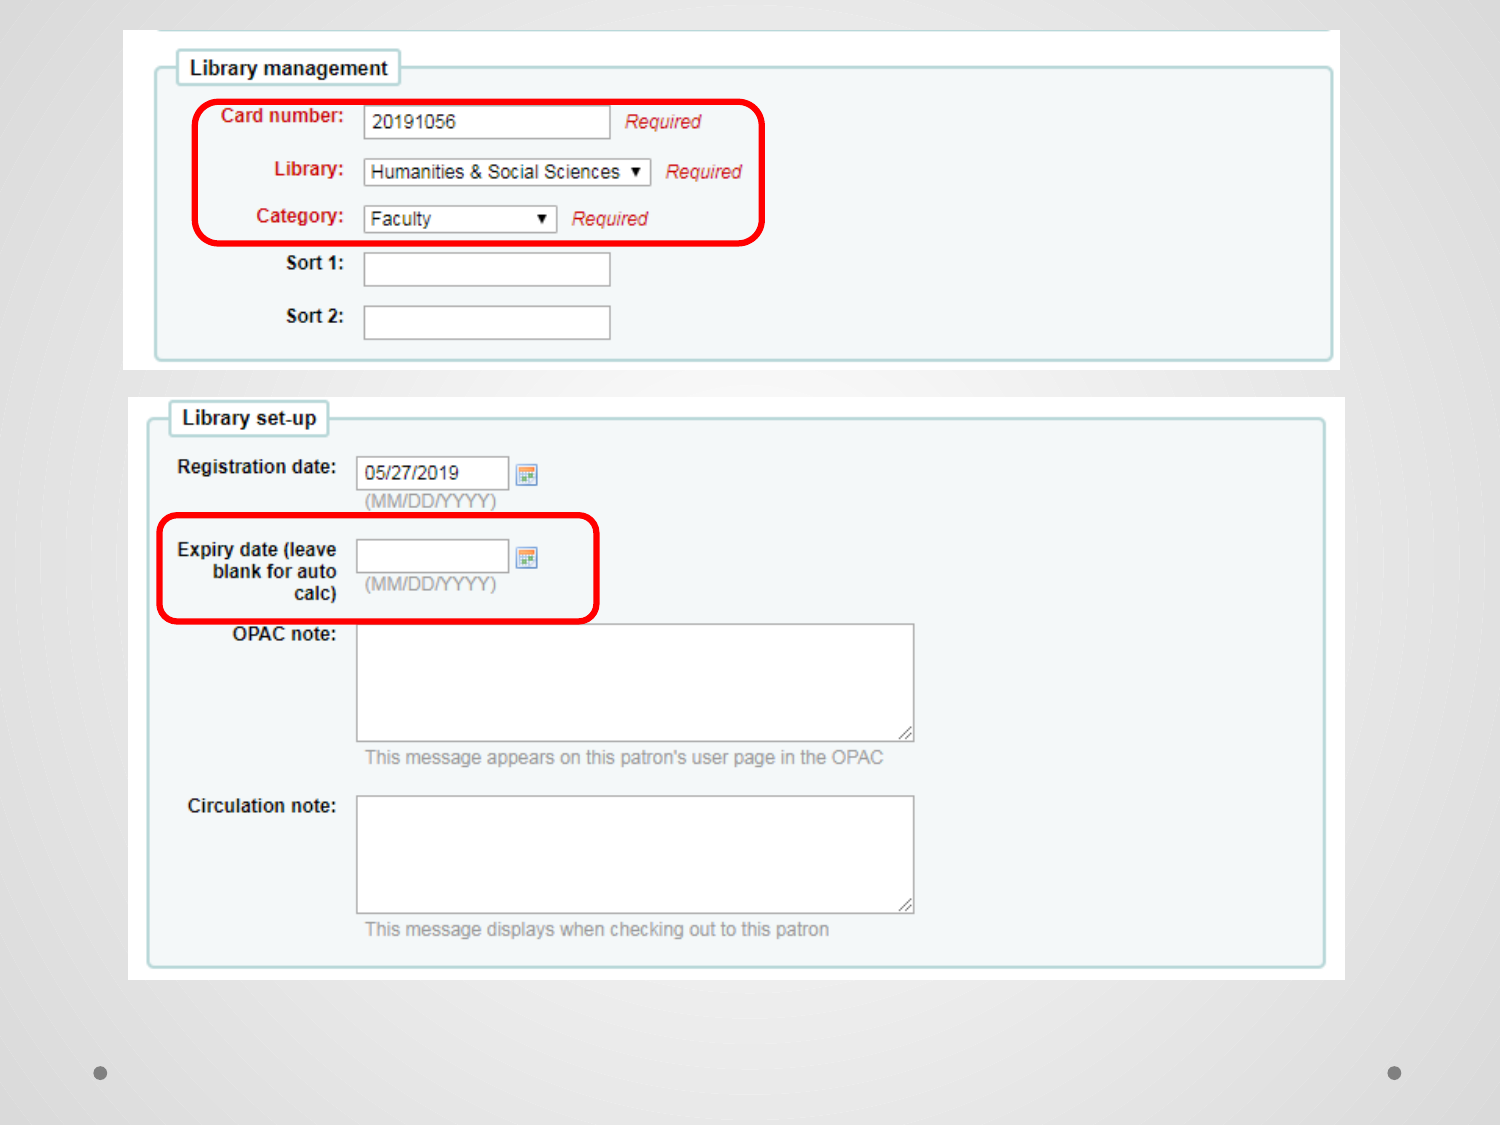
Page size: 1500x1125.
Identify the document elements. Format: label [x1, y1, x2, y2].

picture [123, 30, 1340, 371]
picture [128, 396, 1345, 981]
